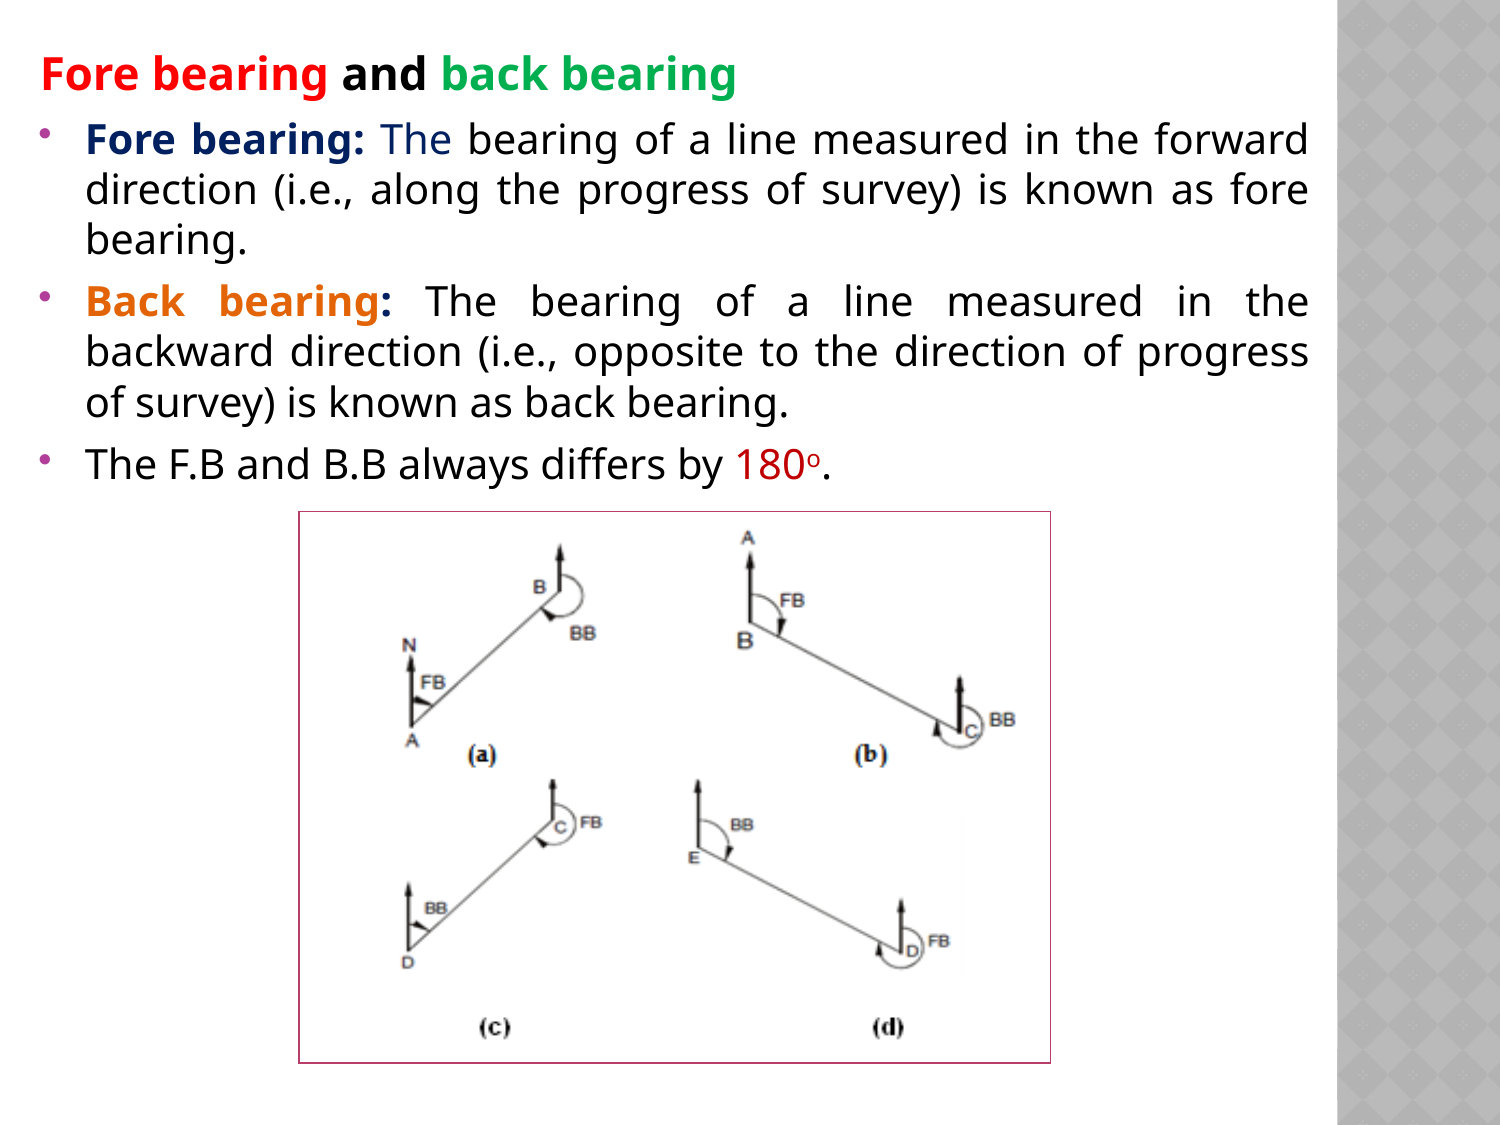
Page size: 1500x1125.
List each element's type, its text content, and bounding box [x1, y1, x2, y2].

list Fore bearing and back bearing Fore bearing: The bearing of a line measured in the forward direction (i.e., along the progress of survey) is known as fore bearing. Back bearing: The bearing of a line measured in the backward direction (i.e., opposite to the direction of progress of survey) is known as back bearing. The F.B and B.B always differs by 180o. [24, 37, 1325, 1100]
picture [299, 512, 1051, 1063]
